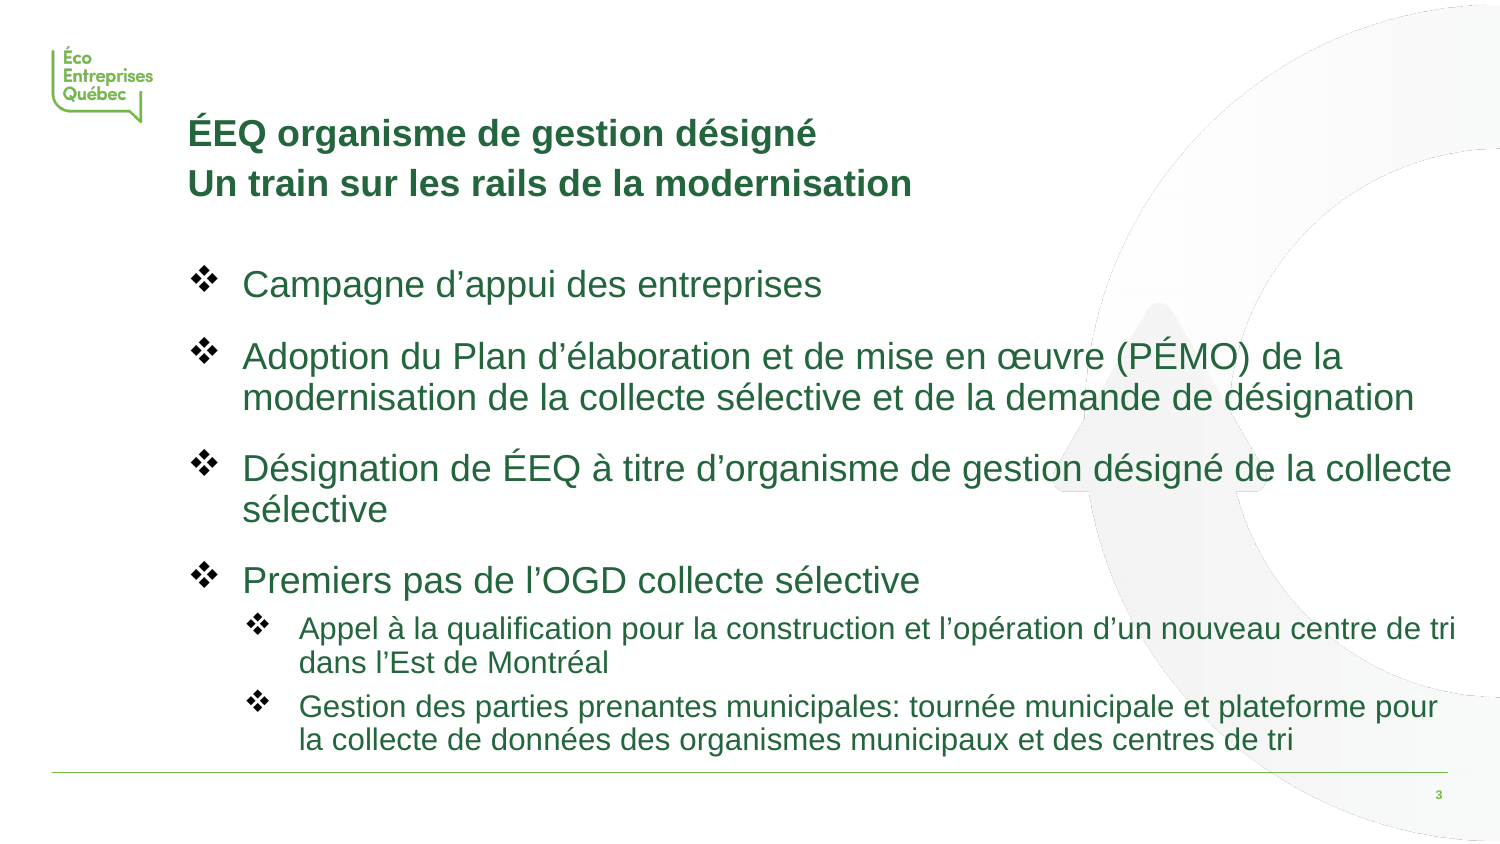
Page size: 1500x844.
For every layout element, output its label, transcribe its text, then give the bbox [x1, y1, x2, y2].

text_box [172, 206, 1432, 737]
text_box [1432, 206, 1451, 737]
picture [1053, 6, 1500, 841]
text_box ÉEQ organisme de gestion désigné Un train sur les rails de la modernisation Campagne d’appui des entreprises Adoption du Plan d’élaboration et de mise en œuvre (PÉMO) de la modernisation de la collecte sélective et de la demande de désignation Désignation de ÉEQ à titre d’organisme de gestion désigné de la collecte sélective Premiers pas de l’OGD collecte sélective Appel à la qualification pour la construction et l’opération d’un nouveau centre de tri dans l’Est de Montréal Gestion des parties prenantes municipales: tournée municipale et plateforme pour la collecte de données des organismes municipaux et des centres de tri [172, 106, 1486, 202]
